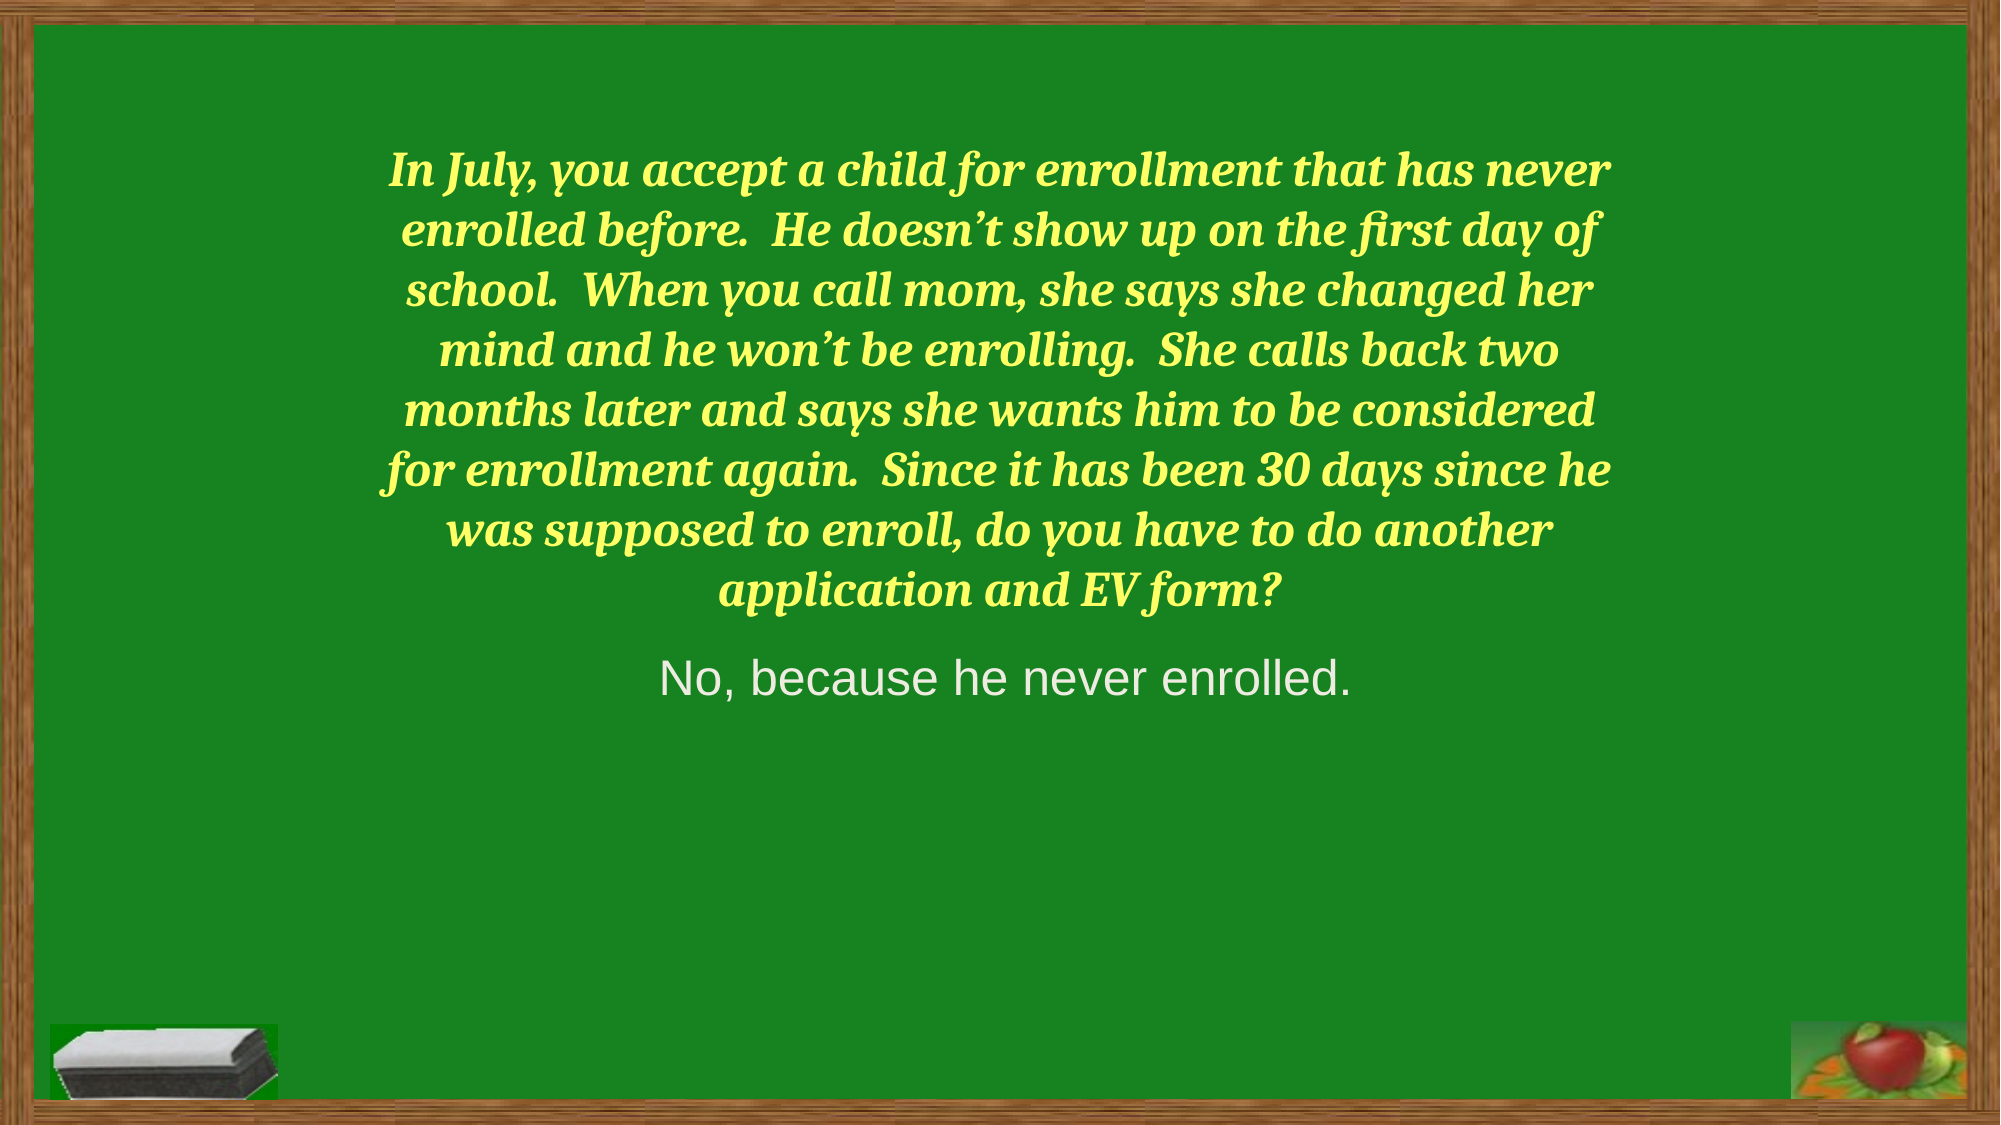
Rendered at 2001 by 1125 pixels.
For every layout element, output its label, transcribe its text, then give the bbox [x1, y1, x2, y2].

title In July, you accept a child for enrollment that has never enrolled before. He doesn’t show up on the first day of school. When you call mom, she says she changed her mind and he won’t be enrolling. She calls back two months later and says she wants him to be considered for enrollment again. Since it has been 30 days since he was supposed to enroll, do you have to do another application and EV form? [362, 255, 1638, 497]
picture [0, 0, 2000, 1125]
subtitle No, because he never enrolled. [373, 637, 1638, 925]
